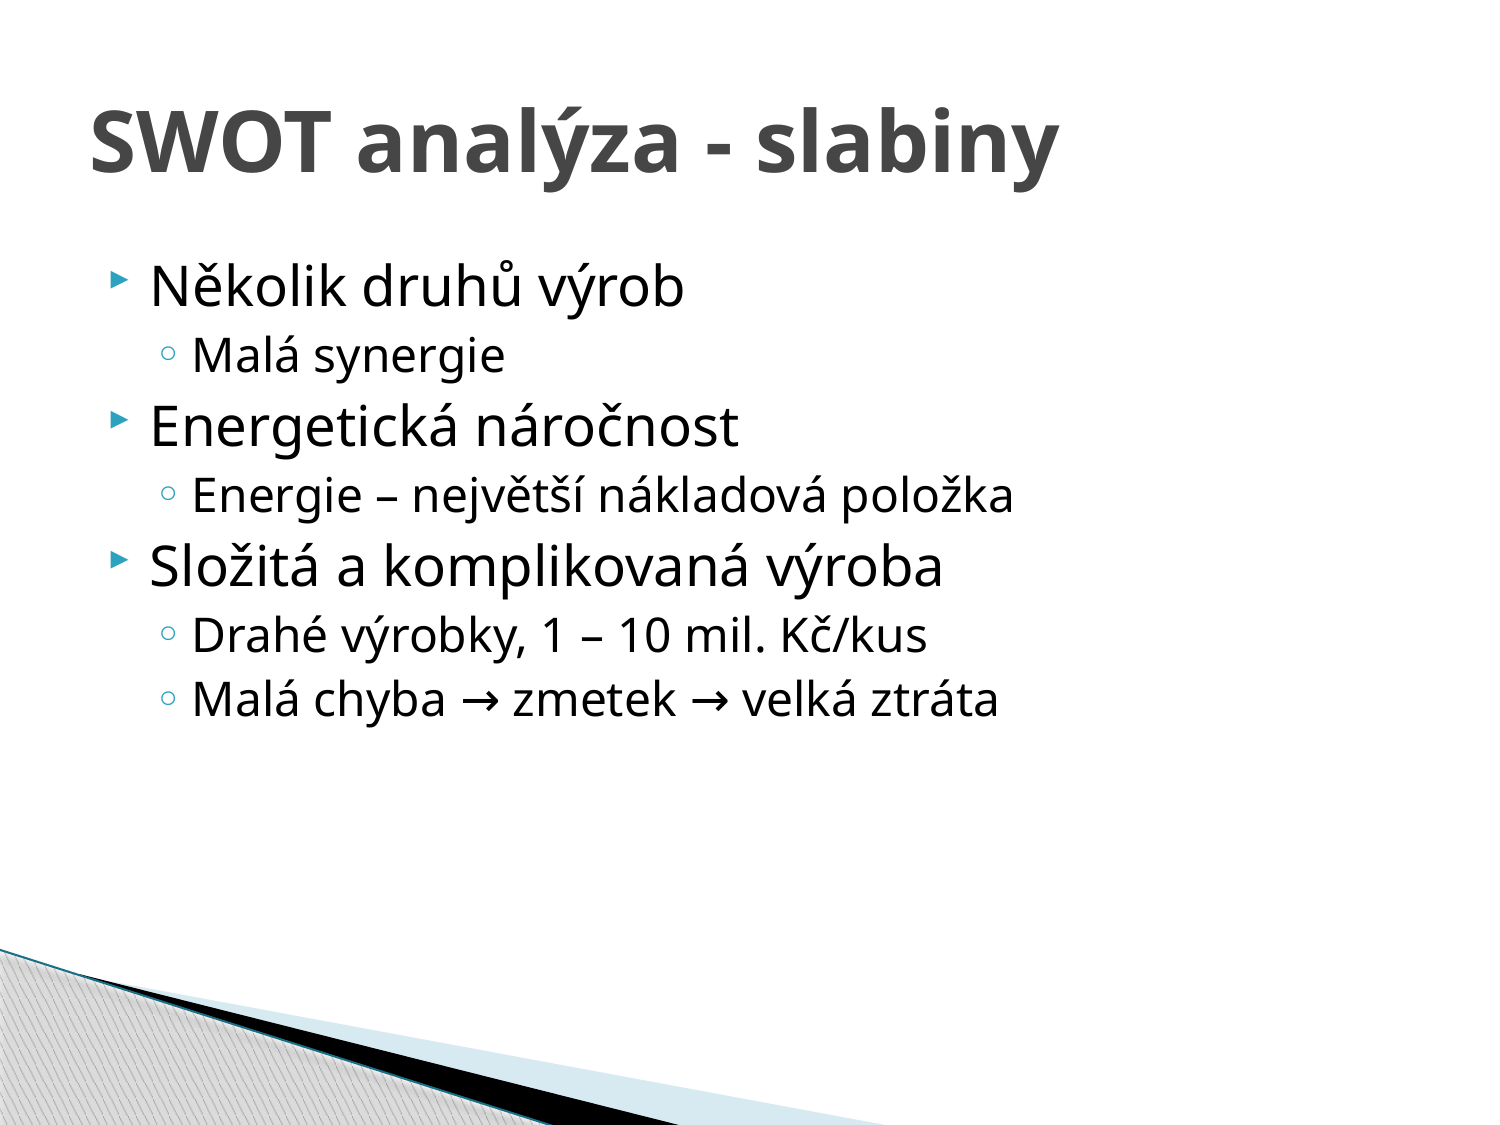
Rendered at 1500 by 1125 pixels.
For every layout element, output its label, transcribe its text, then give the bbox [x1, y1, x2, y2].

title SWOT analýza - slabiny [75, 45, 1425, 233]
list Několik druhů výrob Malá synergie Energetická náročnost Energie – největší nákladová položka Složitá a komplikovaná výroba Drahé výrobky, 1 – 10 mil. Kč/kus Malá chyba → zmetek → velká ztráta [75, 243, 1425, 986]
